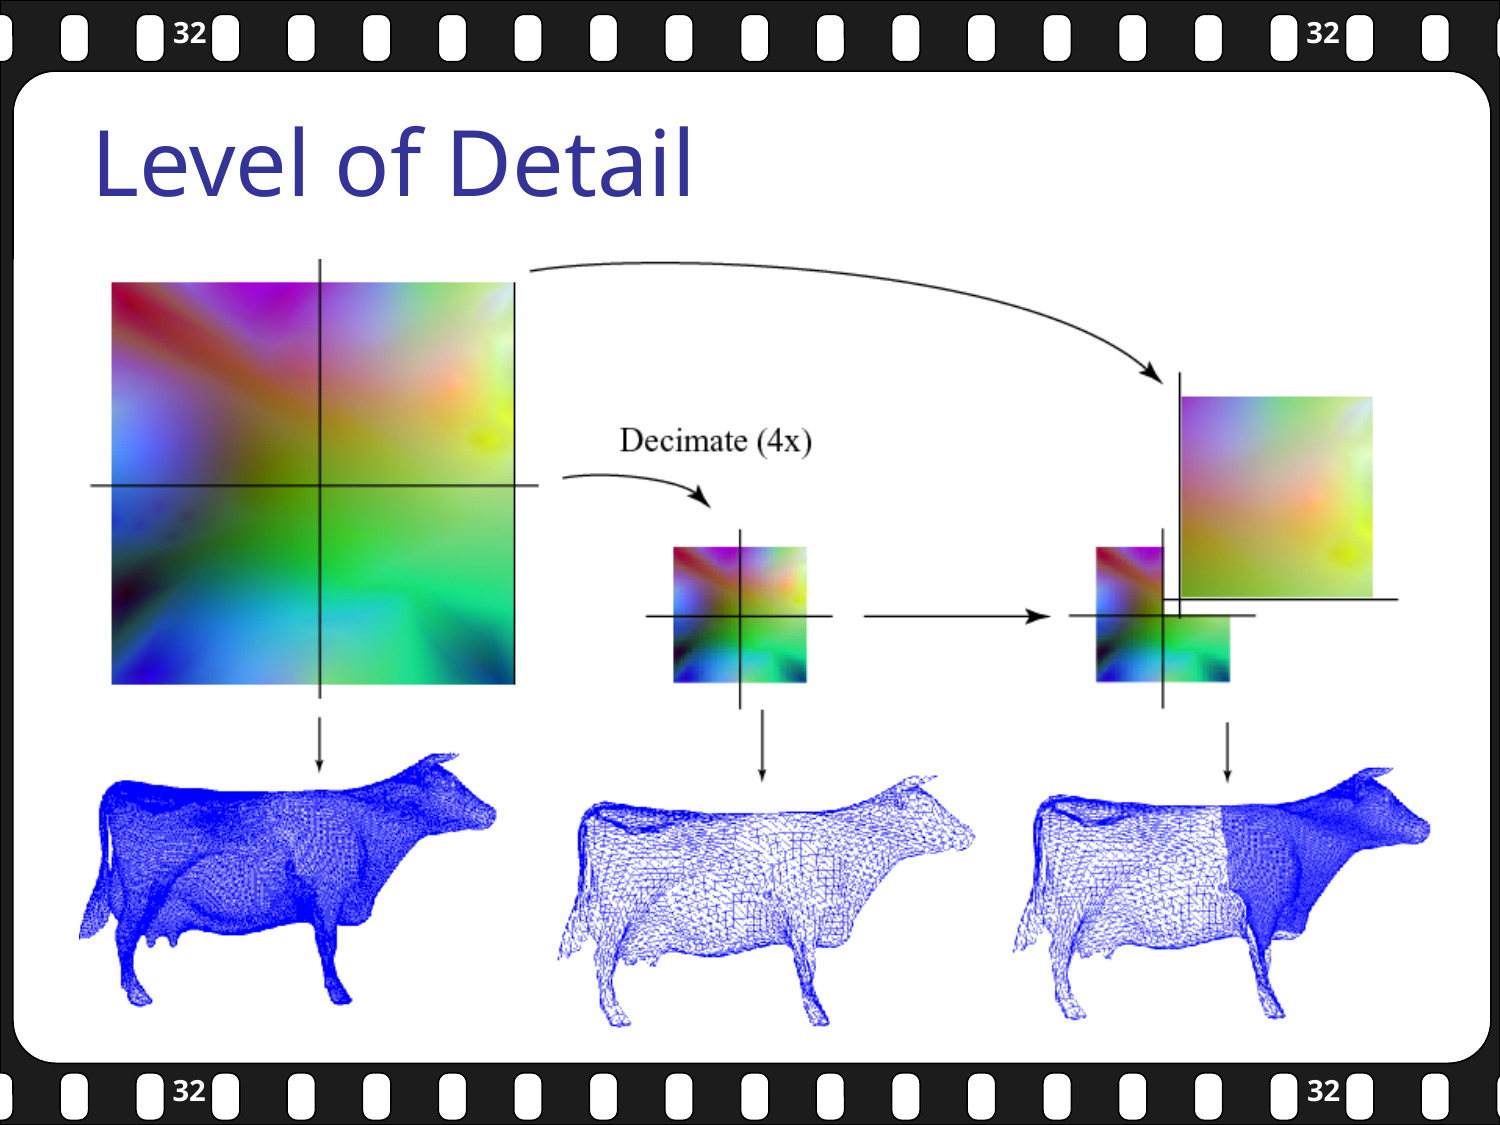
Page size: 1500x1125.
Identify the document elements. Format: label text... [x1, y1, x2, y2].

slide_number 32 [1042, 1045, 1356, 1120]
picture [78, 259, 1431, 1036]
title Level of Detail [76, 80, 1459, 223]
